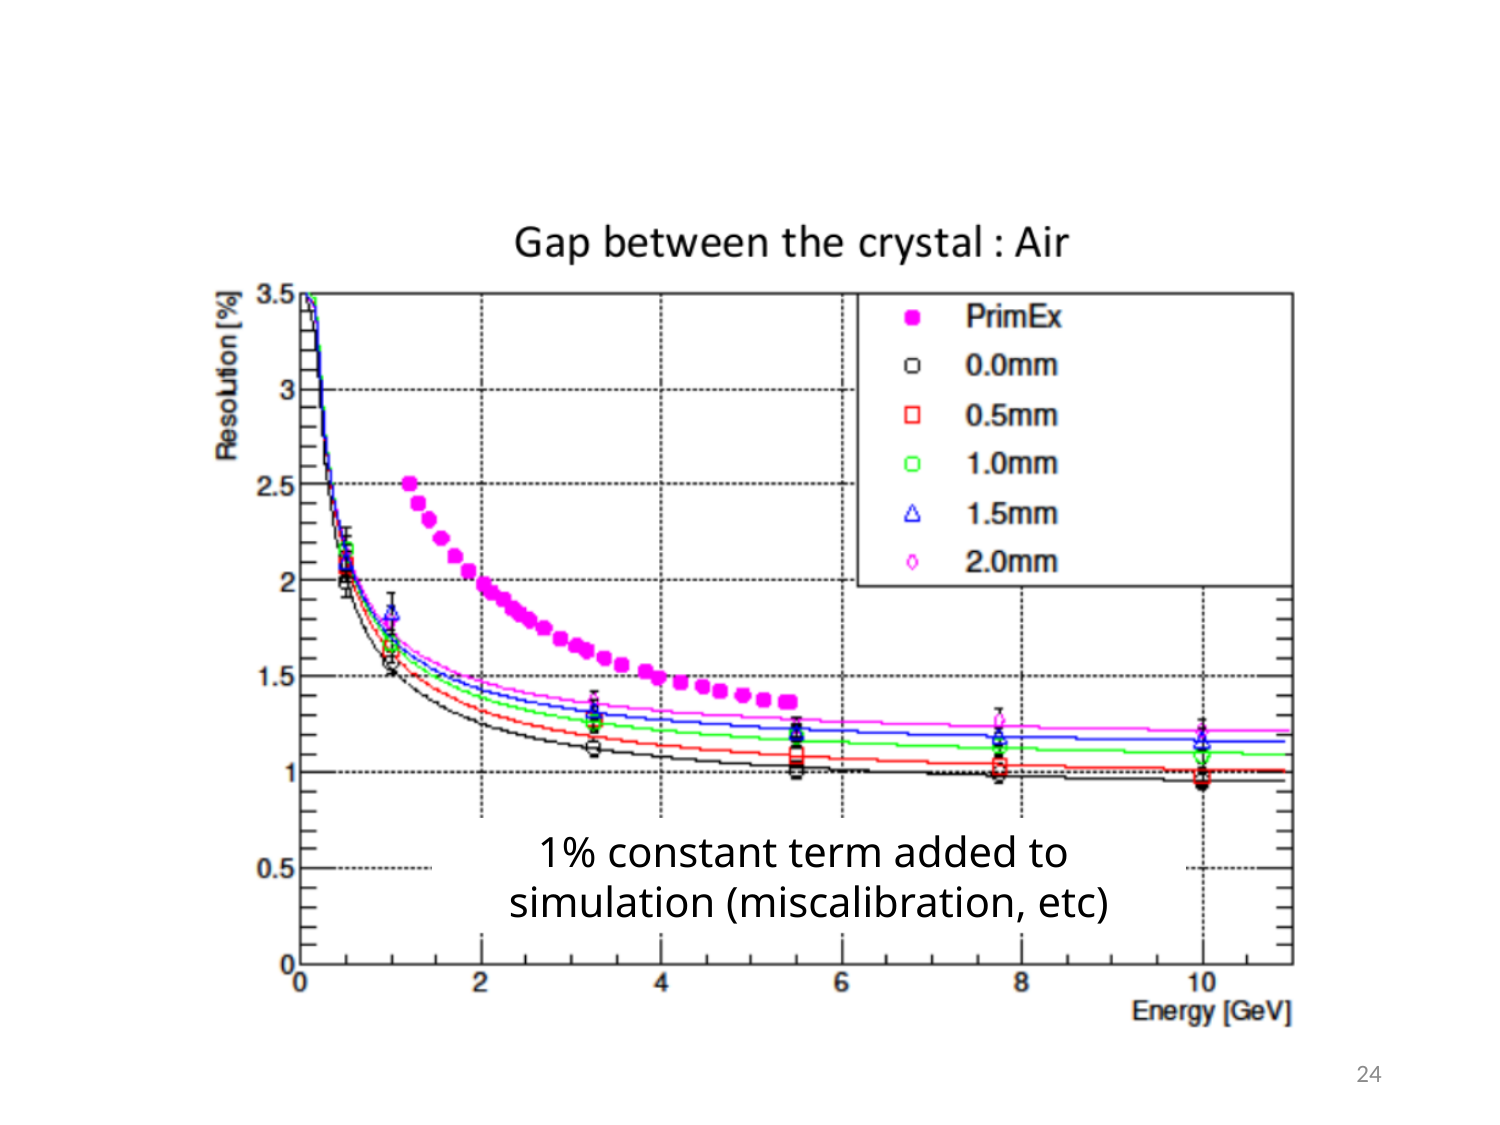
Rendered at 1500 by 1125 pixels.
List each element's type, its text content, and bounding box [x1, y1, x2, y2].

slide_number 24 [1059, 1042, 1397, 1103]
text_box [192, 208, 1312, 1039]
